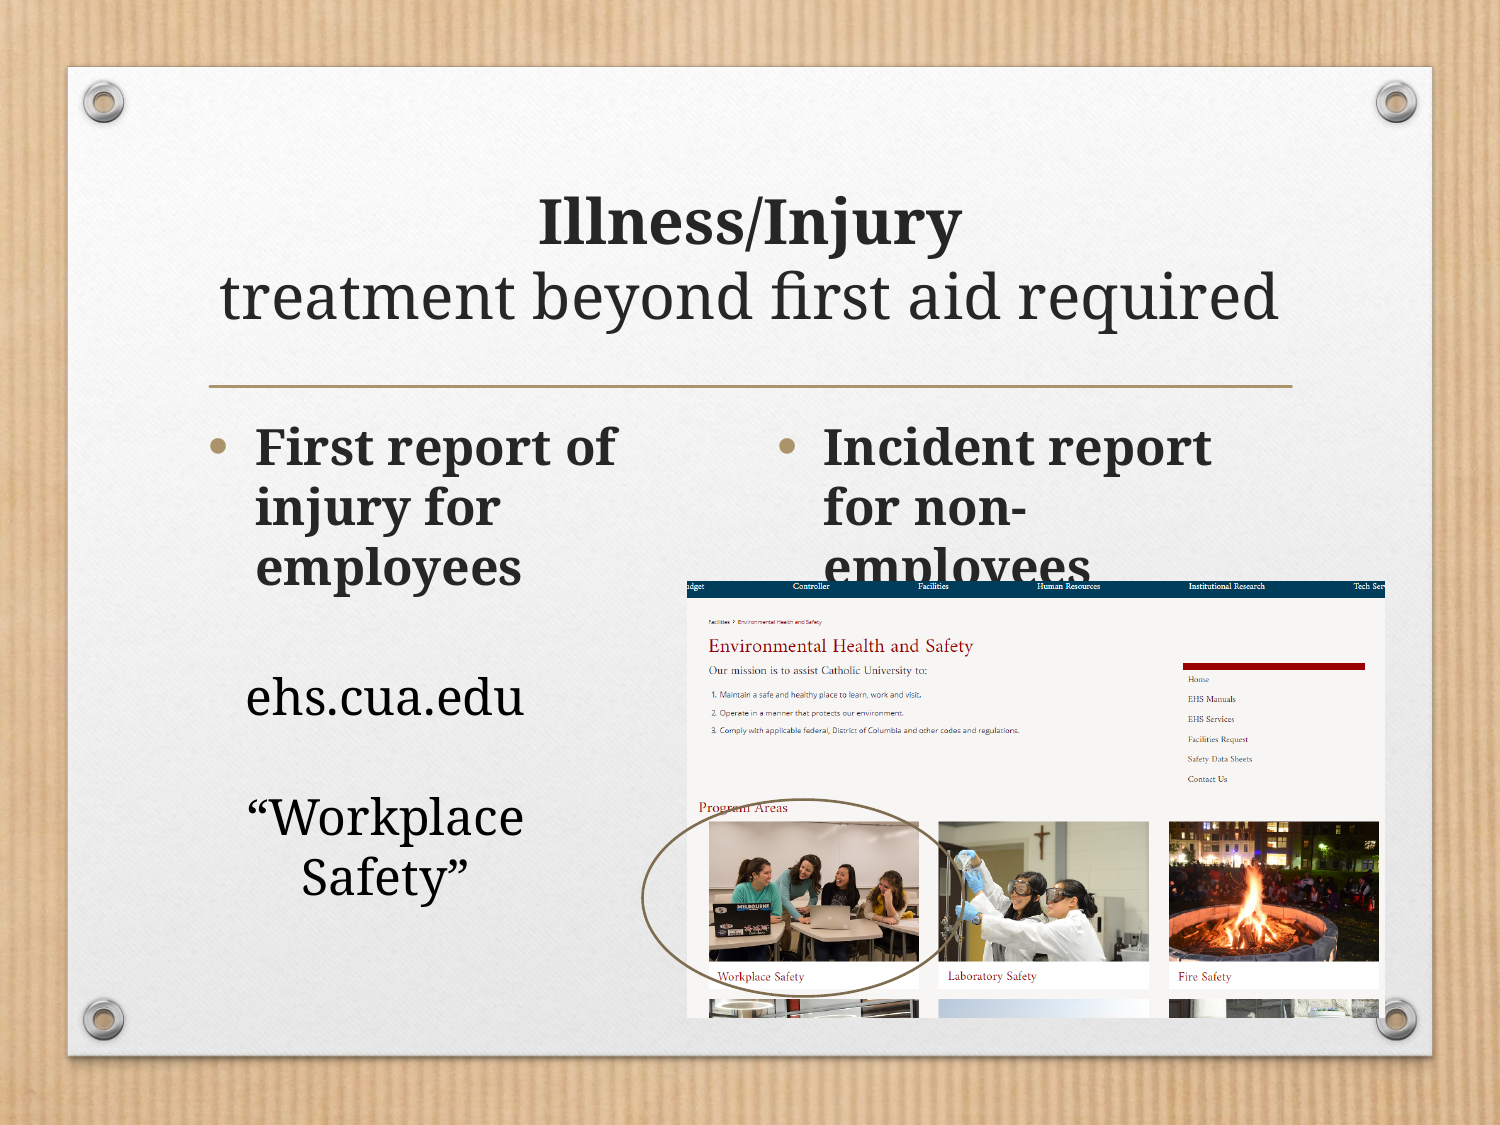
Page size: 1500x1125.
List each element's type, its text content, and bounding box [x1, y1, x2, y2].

text_box [641, 829, 686, 967]
list Incident report for non-employees [761, 408, 1310, 581]
list First report of injury for employees [193, 408, 741, 974]
picture [0, 0, 1500, 1125]
title Illness/Injury treatment beyond first aid required [193, 150, 1309, 365]
text_box ehs.cua.edu “Workplace Safety” [171, 657, 600, 913]
